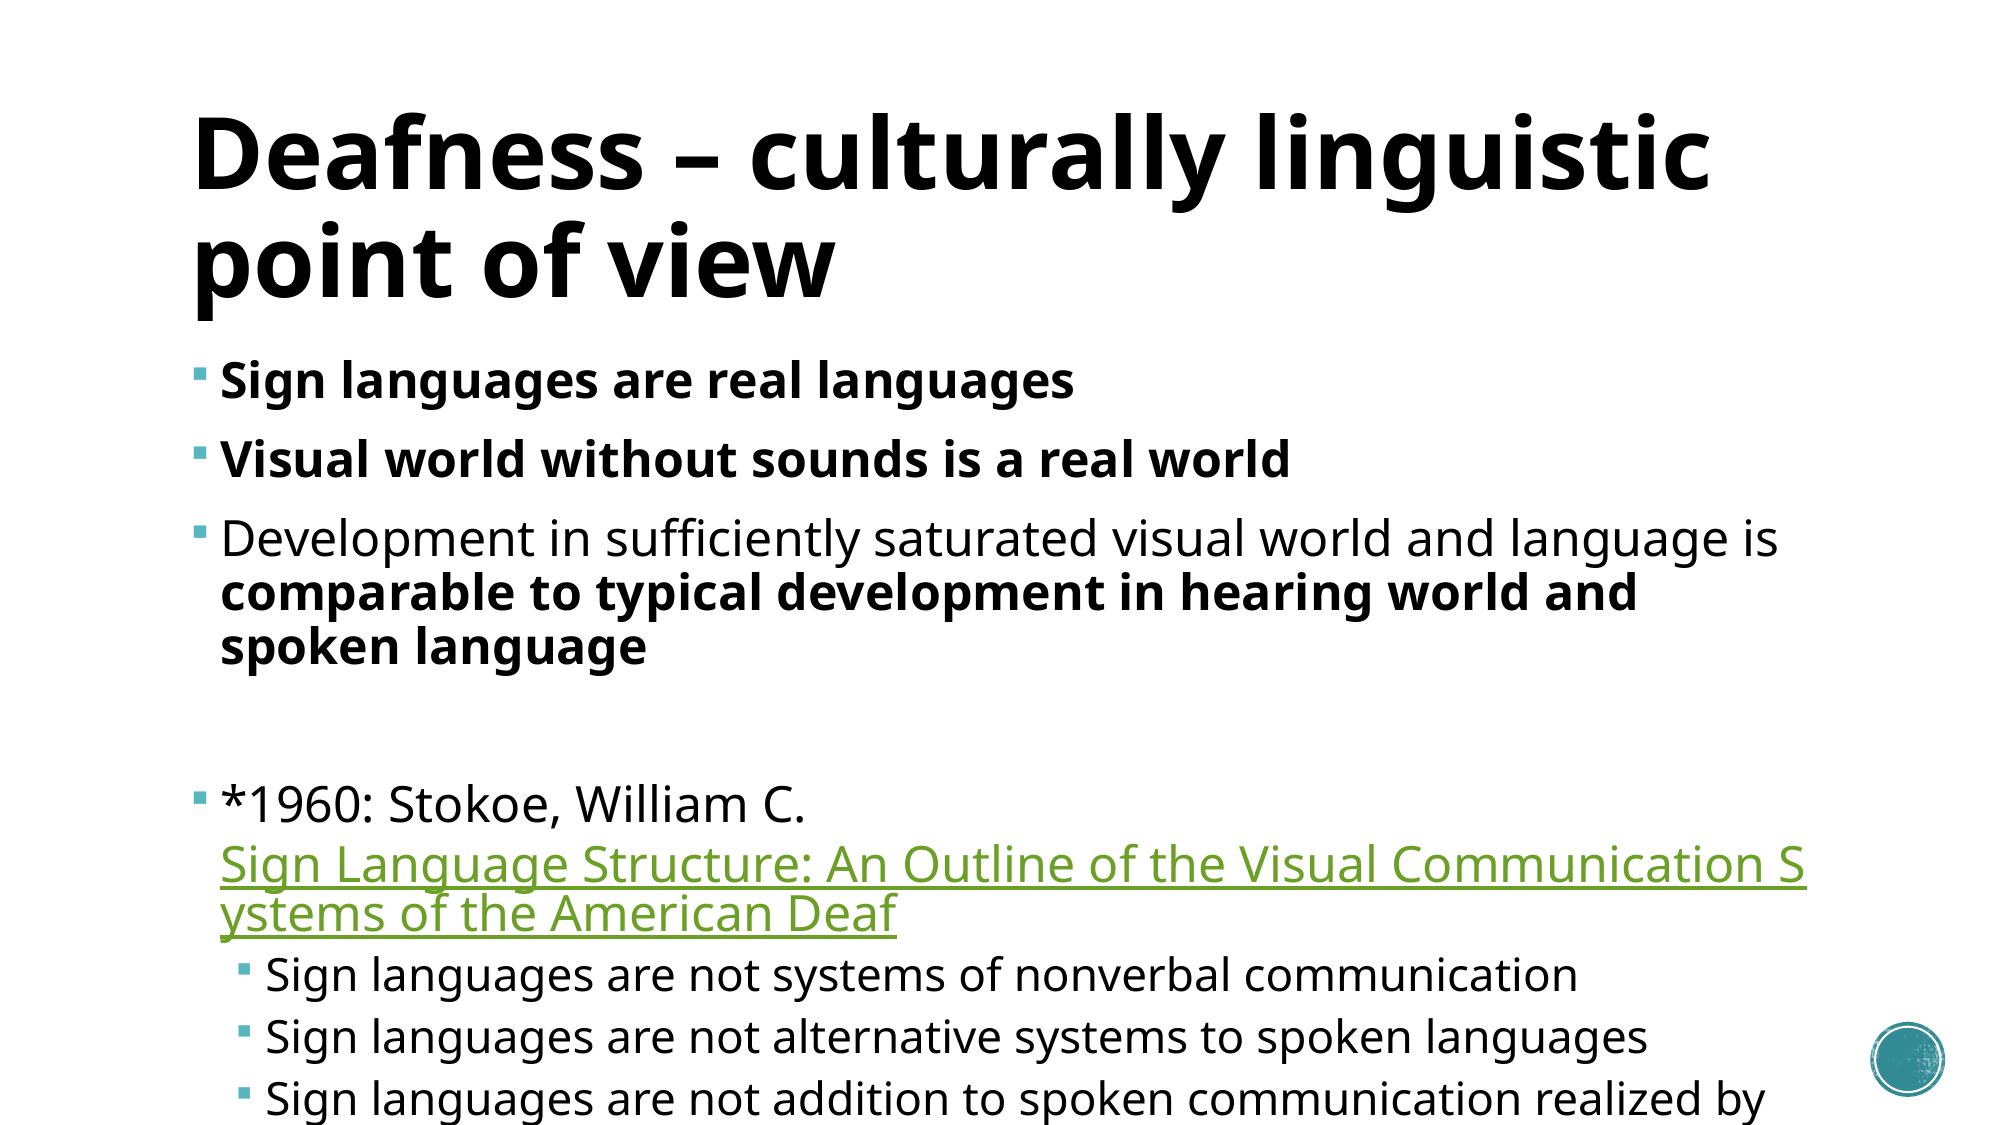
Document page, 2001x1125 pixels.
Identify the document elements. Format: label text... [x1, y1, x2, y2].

list Sign languages are real languages Visual world without sounds is a real world Development in sufficiently saturated visual world and language is comparable to typical development in hearing world and spoken language *1960: Stokoe, William C. Sign Language Structure: An Outline of the Visual Communication Systems of the American Deaf Sign languages are not systems of nonverbal communication Sign languages are not alternative systems to spoken languages Sign languages are not addition to spoken communication realized by deaf [175, 348, 1826, 1125]
title Deafness – culturally linguistic point of view [175, 79, 1826, 344]
